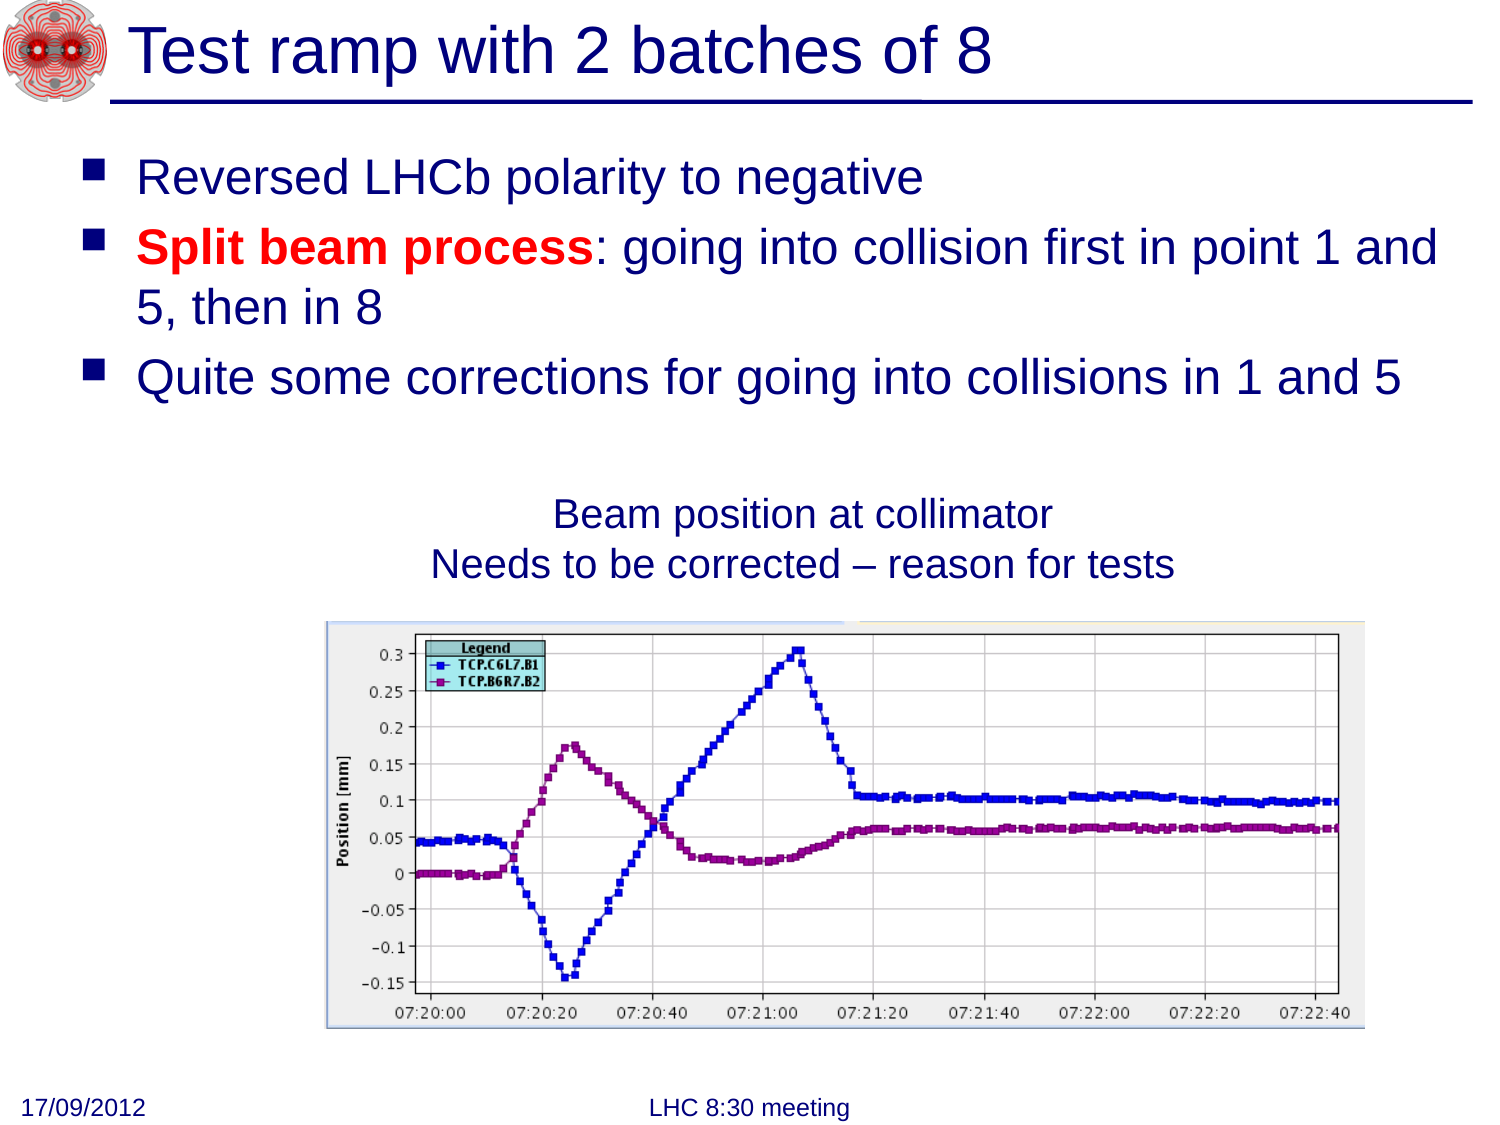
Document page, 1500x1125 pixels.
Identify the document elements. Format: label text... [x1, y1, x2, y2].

picture [0, 0, 108, 103]
title Test ramp with 2 batches of 8 [111, 3, 1463, 91]
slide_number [5, 1085, 356, 1125]
list Reversed LHCb polarity to negative Split beam process: going into collision first in point 1 and 5, then in 8 Quite some corrections for going into collisions in 1 and 5 [64, 136, 1471, 481]
picture [324, 621, 1365, 1029]
footer LHC 8:30 meeting [512, 1087, 988, 1125]
text_box Beam position at collimator Needs to be corrected – reason for tests [218, 479, 1388, 595]
